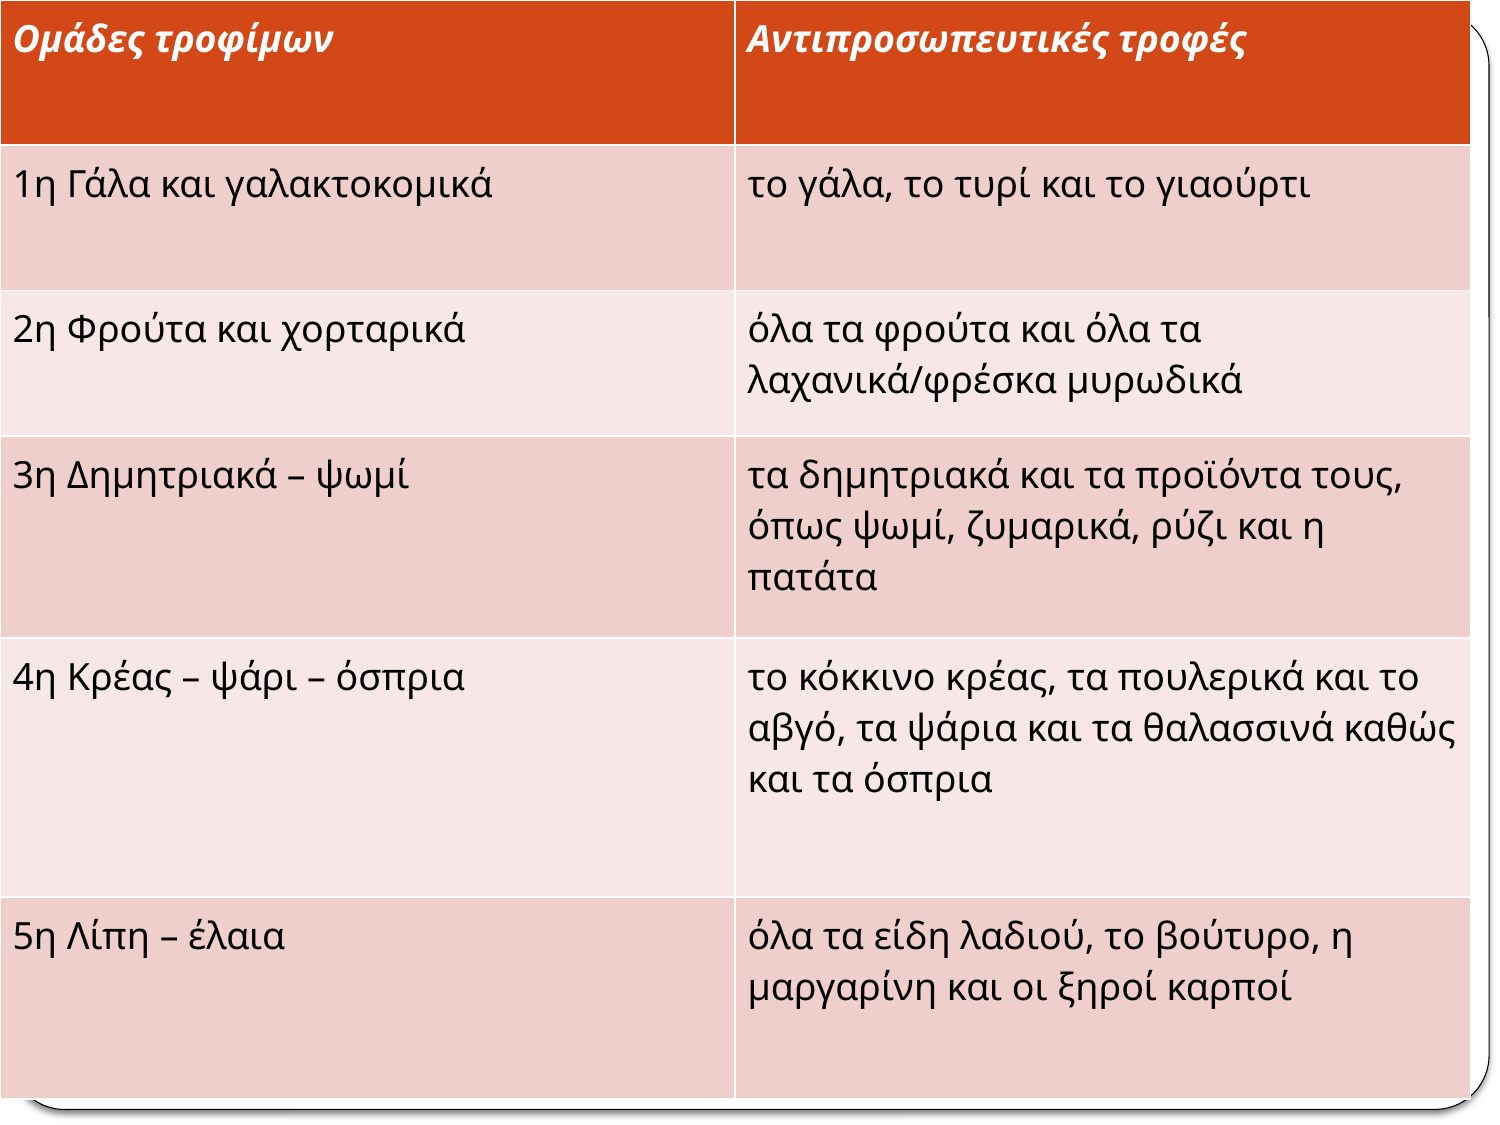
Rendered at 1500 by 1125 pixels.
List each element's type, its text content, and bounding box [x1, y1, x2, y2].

table_cell 2η Φρούτα και χορταρικά [1, 291, 734, 435]
table_cell 1η Γάλα και γαλακτοκομικά [1, 146, 734, 290]
table_cell τα δημητριακά και τα προϊόντα τους, όπως ψωμί, ζυμαρικά, ρύζι και η πατάτα [736, 437, 1470, 637]
table_cell 4η Κρέας – ψάρι – όσπρια [1, 639, 734, 896]
table_cell 5η Λίπη – έλαια [1, 898, 734, 1098]
table_header Ομάδες τροφίμων [1, 1, 734, 144]
table_header Αντιπροσωπευτικές τροφές [736, 1, 1470, 144]
table_cell 3η Δημητριακά – ψωμί [1, 437, 734, 637]
table_cell το γάλα, το τυρί και το γιαούρτι [736, 146, 1470, 290]
table_cell το κόκκινο κρέας, τα πουλερικά και το αβγό, τα ψάρια και τα θαλασσινά καθώς και τα όσπρια [736, 639, 1470, 896]
table_cell όλα τα φρούτα και όλα τα λαχανικά/φρέσκα μυρωδικά [736, 291, 1470, 435]
table_cell όλα τα είδη λαδιού, το βούτυρο, η μαργαρίνη και οι ξηροί καρποί [736, 898, 1470, 1098]
